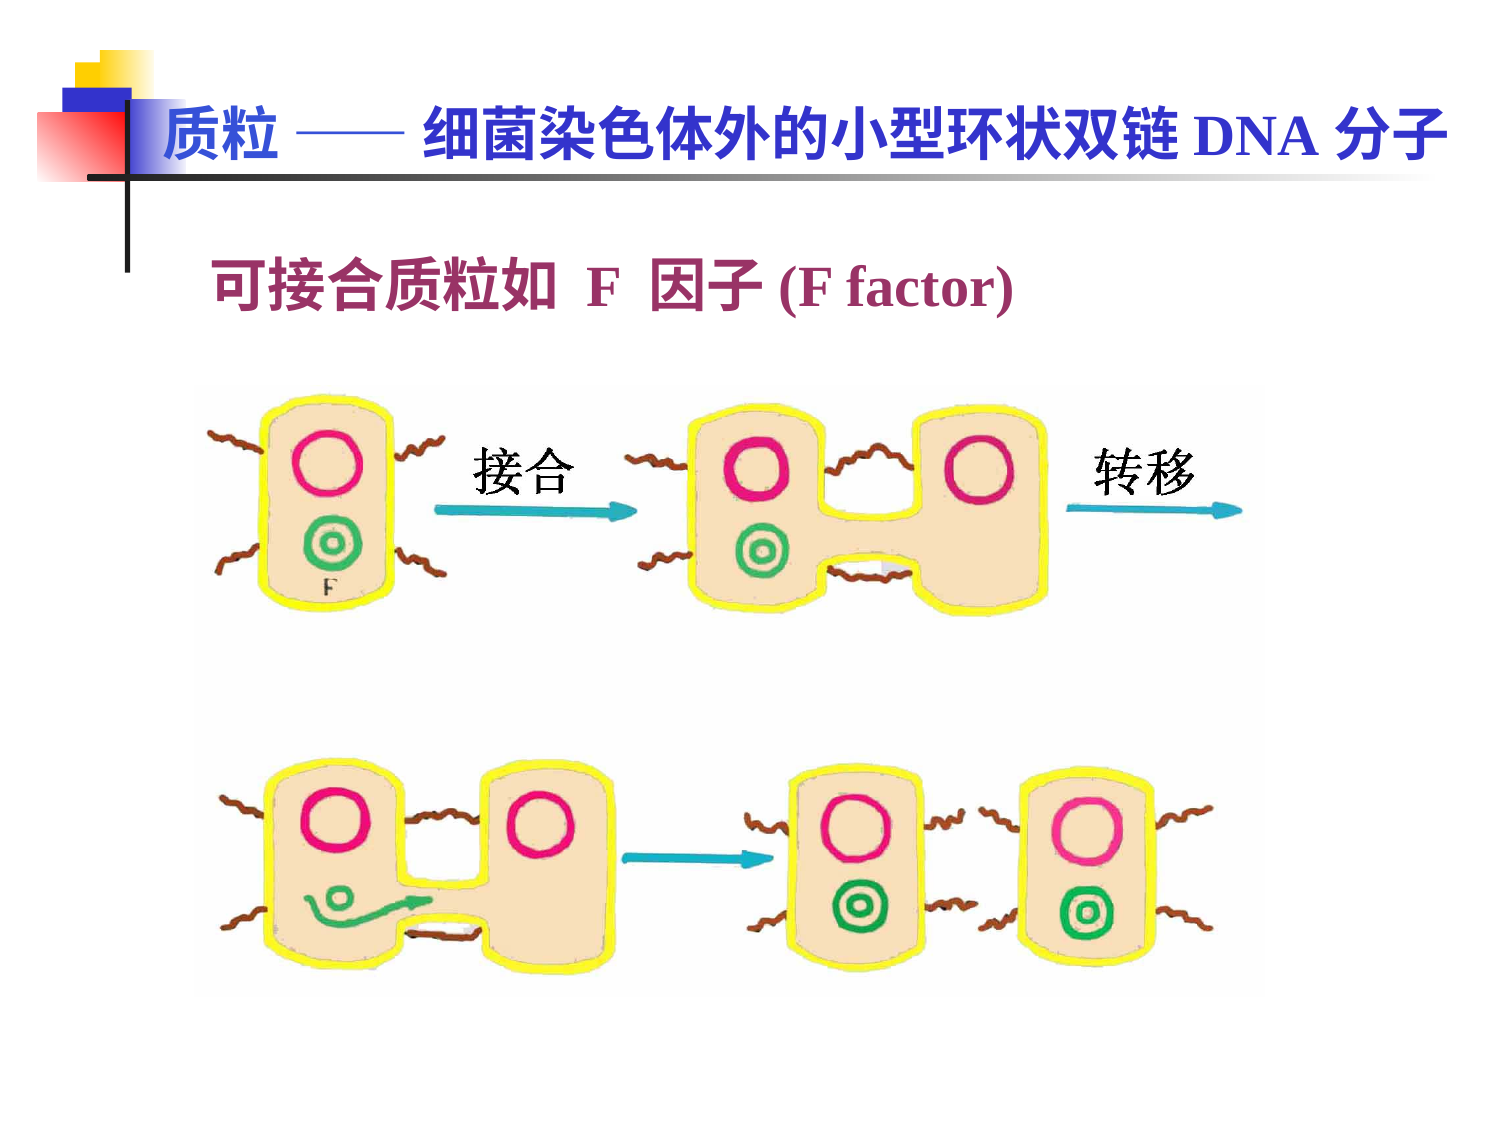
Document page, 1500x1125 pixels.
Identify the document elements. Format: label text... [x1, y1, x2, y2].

text_box 质粒 —— 细菌染色体外的小型环状双链DNA分子 [148, 90, 1465, 175]
picture [194, 385, 1265, 997]
text_box 可接合质粒如 F 因子(F factor) [194, 219, 1069, 326]
